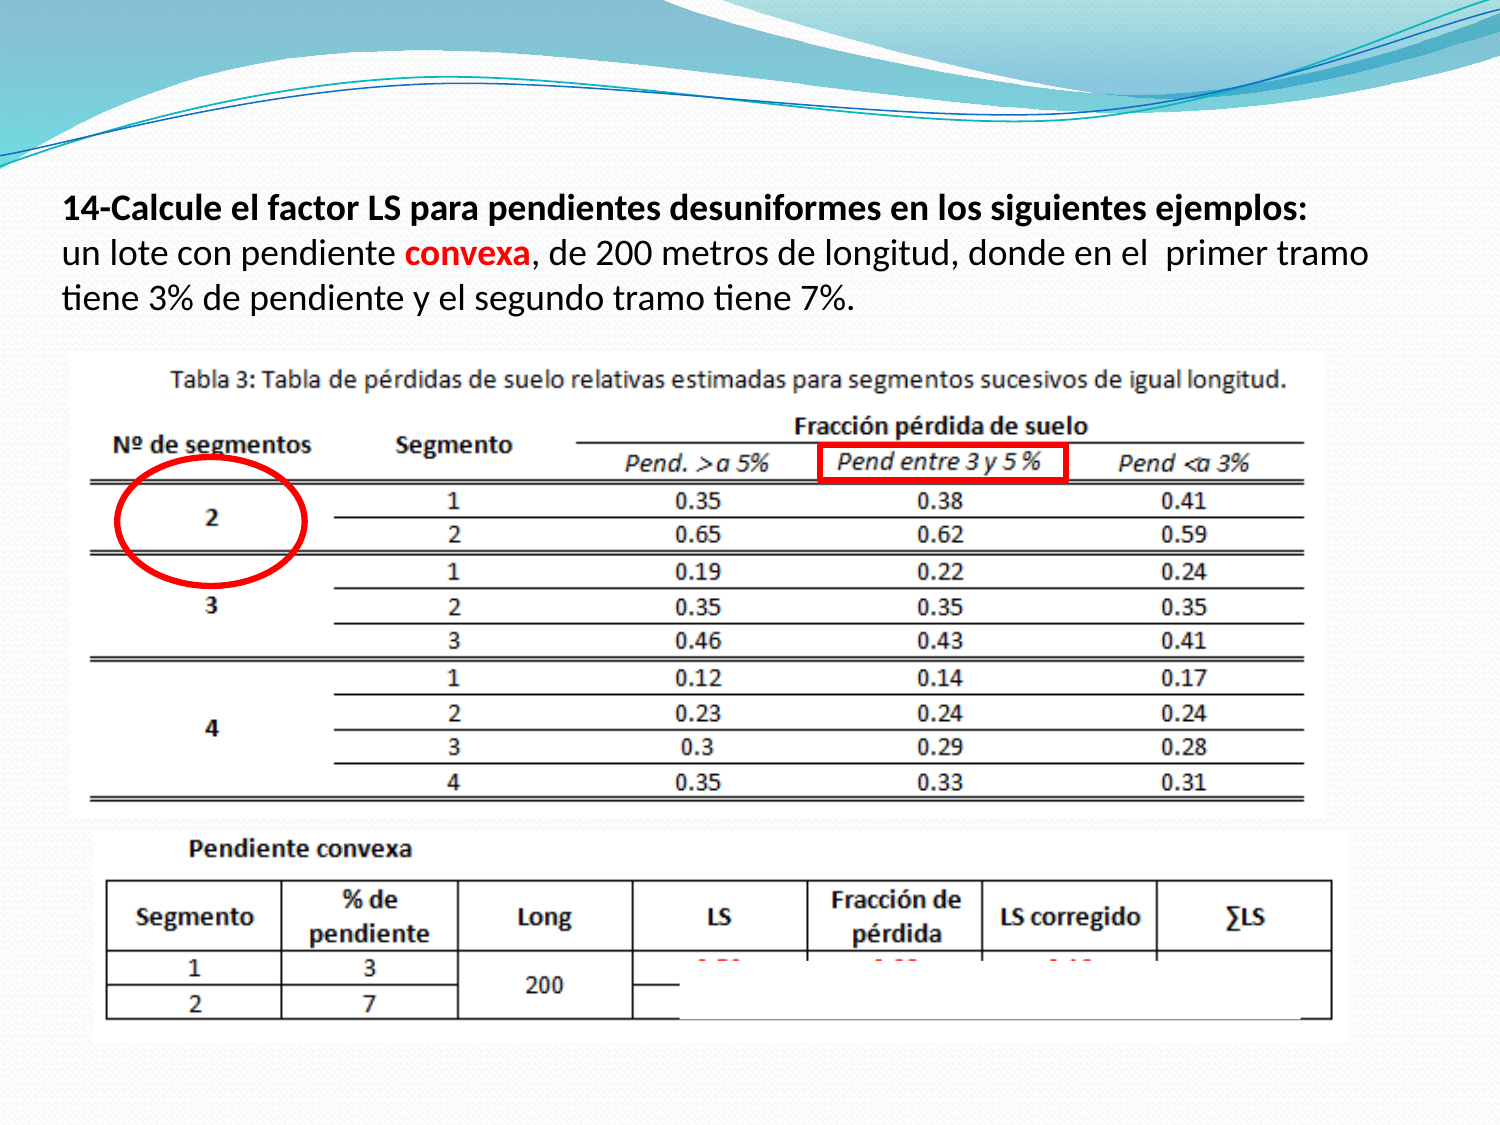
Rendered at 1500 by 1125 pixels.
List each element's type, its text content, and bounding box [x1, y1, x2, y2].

picture [93, 831, 1348, 1043]
picture [70, 351, 1325, 817]
text_box 14-Calcule el factor LS para pendientes desuniformes en los siguientes ejemplos: un lote con pendiente convexa, de 200 metros de longitud, donde en el primer tramo tiene 3% de pendiente y el segundo tramo tiene 7%. [46, 175, 1465, 371]
